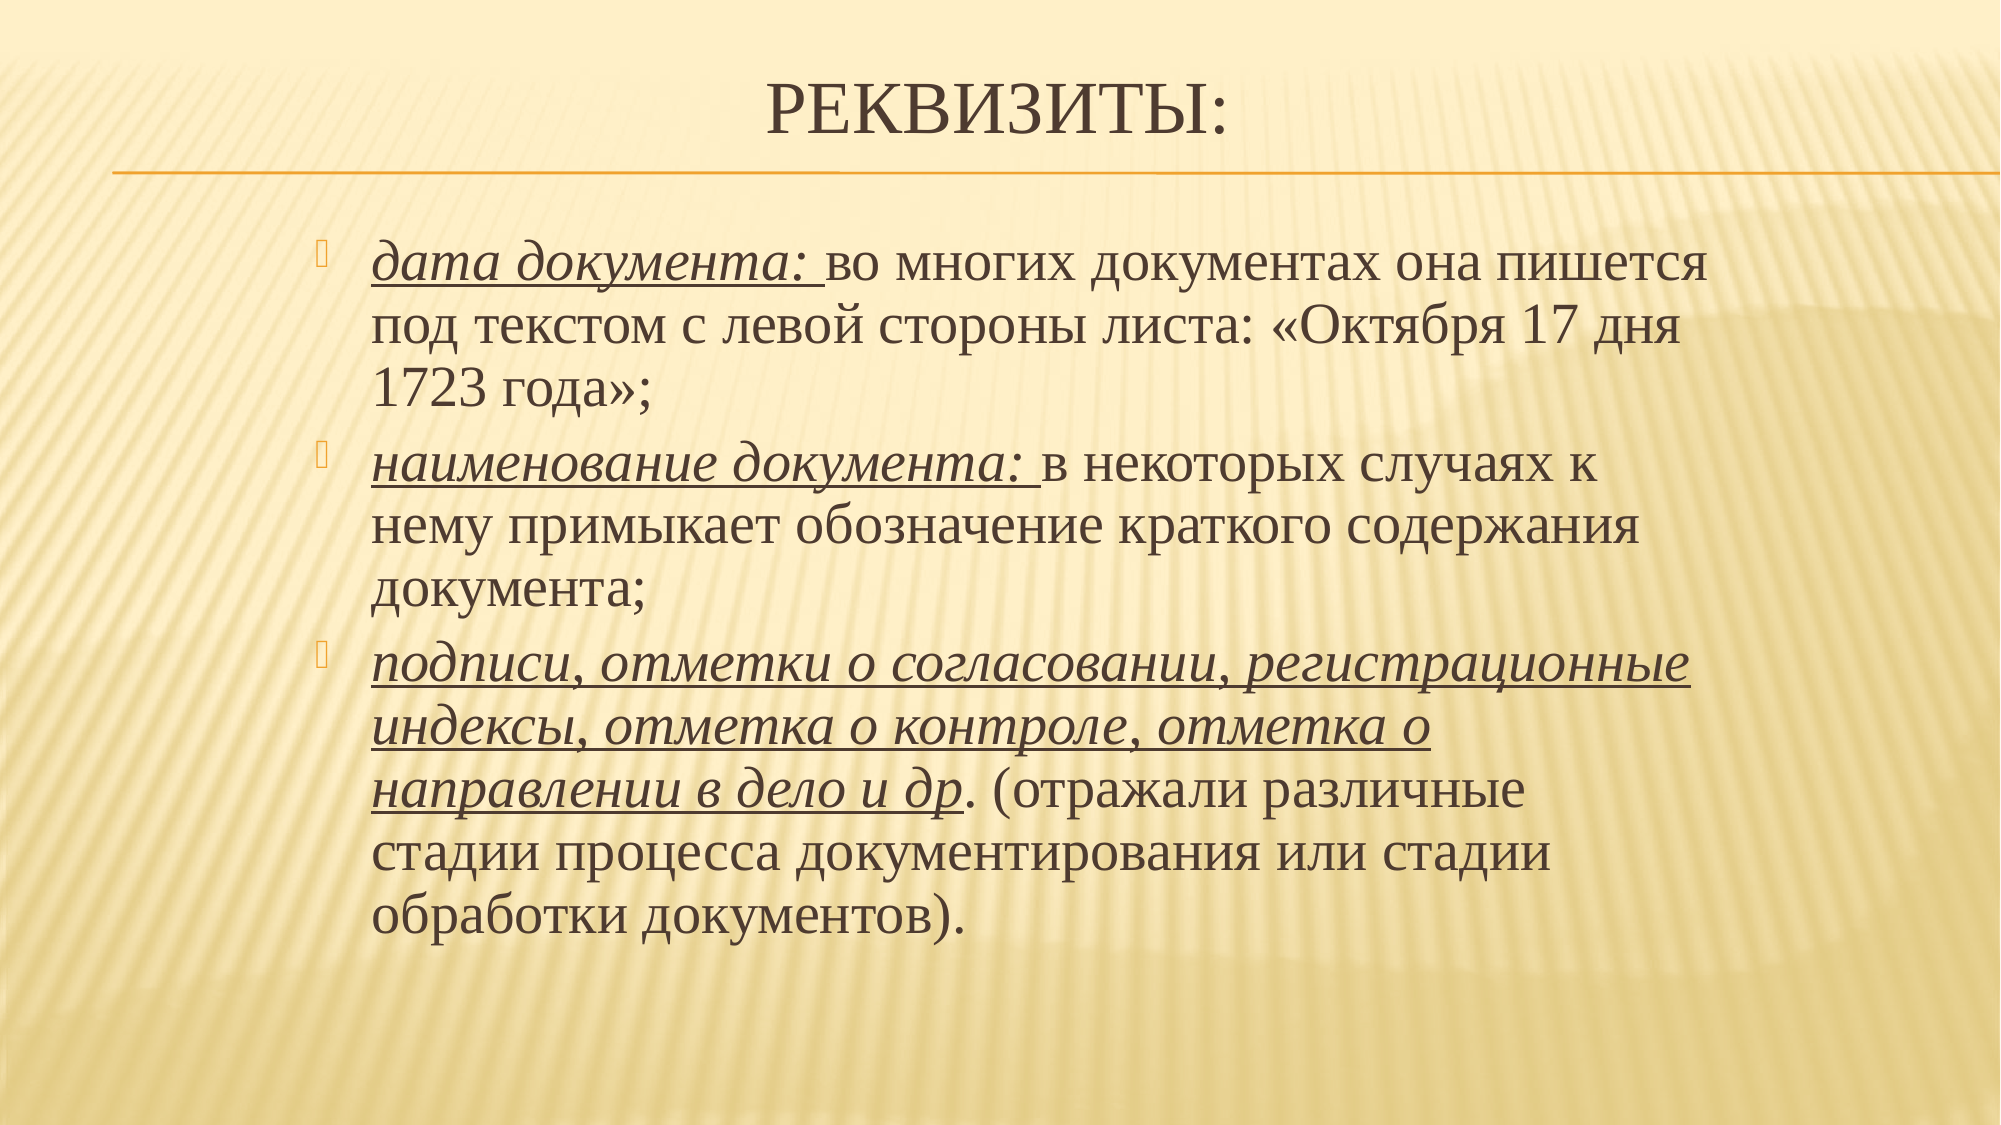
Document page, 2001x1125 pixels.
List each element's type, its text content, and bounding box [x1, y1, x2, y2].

title Реквизиты: [285, 35, 1711, 173]
list дата документа: во многих документах она пишется под текстом с левой стороны листа: «Октября 17 дня 1723 года»; наименование документа: в некоторых случаях к нему примыкает обозначение краткого содержания документа; подписи, отметки о согласовании, регистрационные индексы, отметка о контроле, отметка о направлении в дело и др. (отражали различные стадии процесса документирования или стадии обработки документов). [300, 222, 1725, 998]
